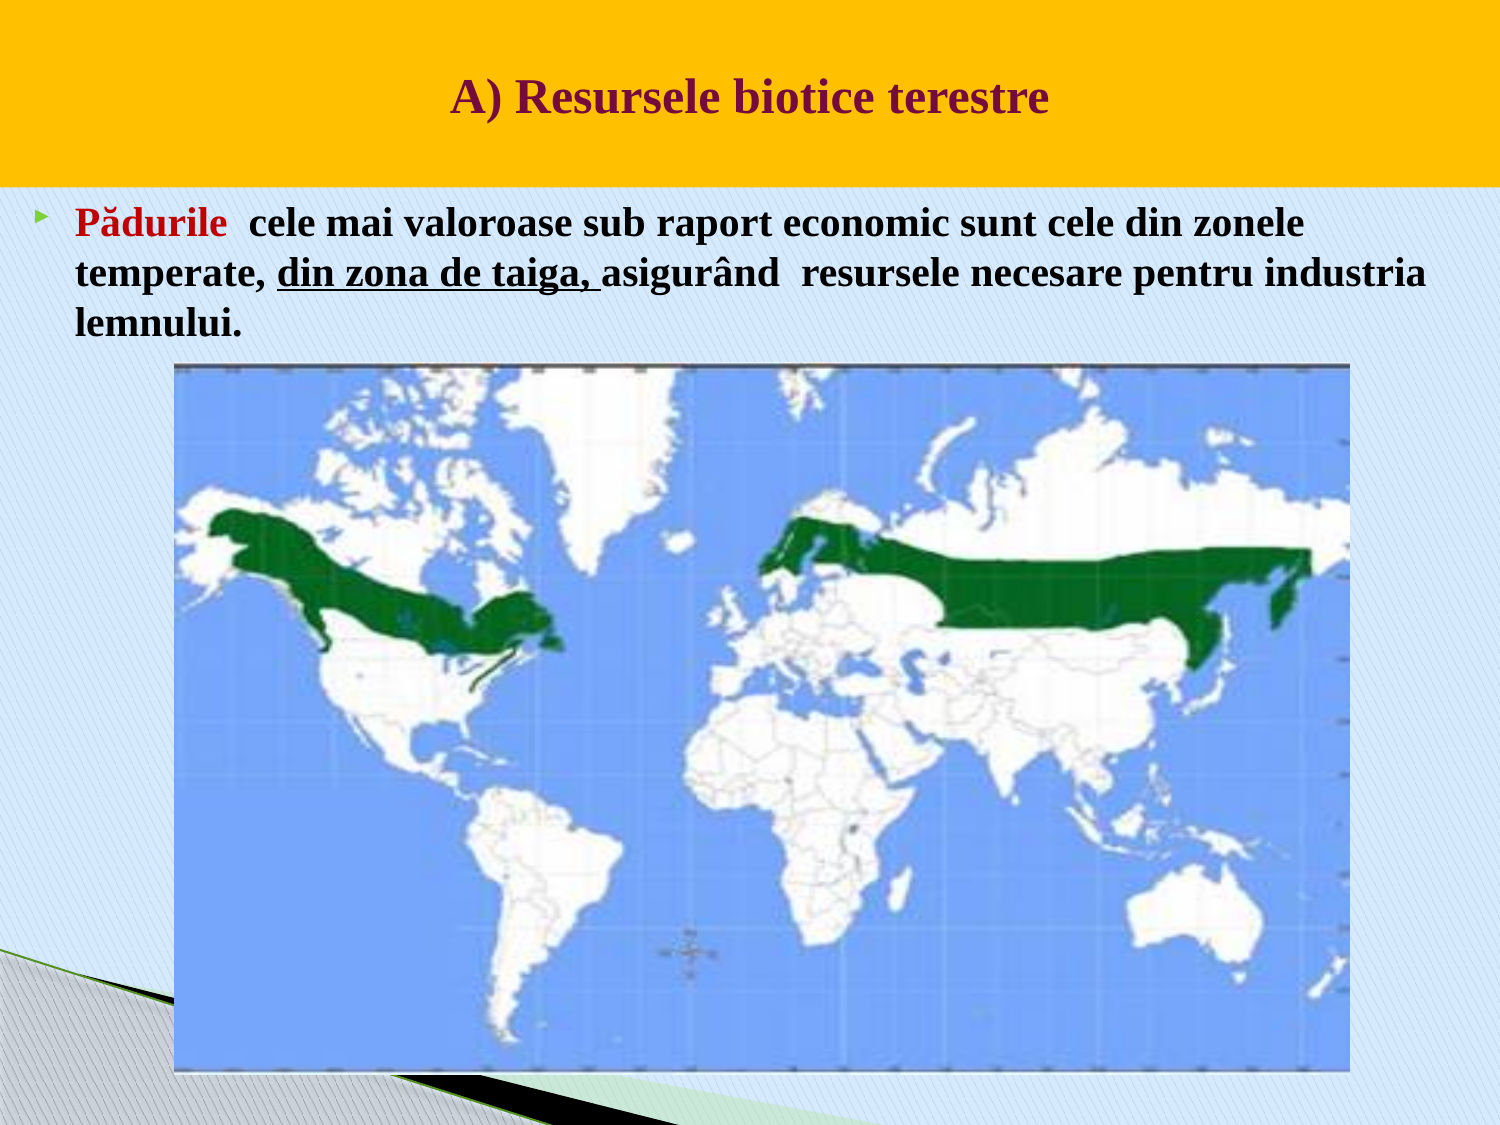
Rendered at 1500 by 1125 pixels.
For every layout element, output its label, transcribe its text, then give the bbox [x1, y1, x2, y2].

list Pădurile cele mai valoroase sub raport economic sunt cele din zonele temperate, din zona de taiga, asigurând resursele necesare pentru industria lemnului. [0, 188, 1500, 363]
title A) Resursele biotice terestre [0, 0, 1500, 188]
picture [174, 362, 1351, 1076]
